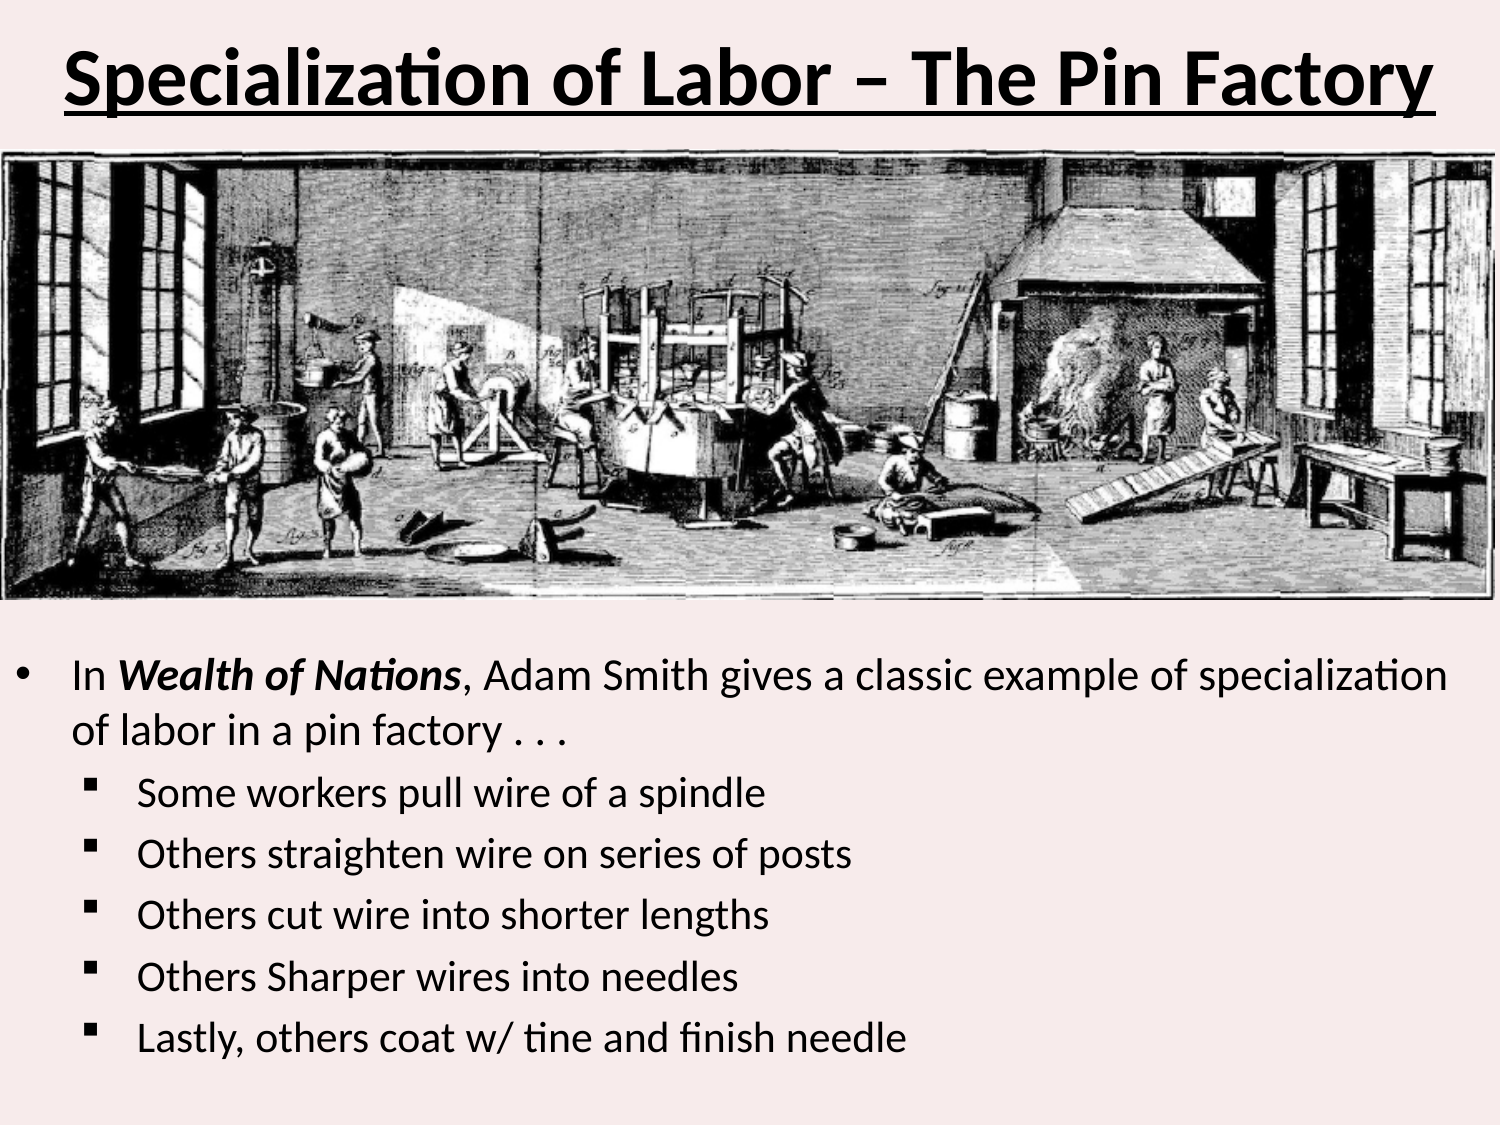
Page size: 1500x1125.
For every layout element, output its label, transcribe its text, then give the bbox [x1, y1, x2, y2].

title Specialization of Labor – The Pin Factory [37, 12, 1463, 133]
list In Wealth of Nations, Adam Smith gives a classic example of specialization of labor in a pin factory . . . Some workers pull wire of a spindle Others straighten wire on series of posts Others cut wire into shorter lengths Others Sharper wires into needles Lastly, others coat w/ tine and finish needle [0, 637, 1500, 1100]
picture [0, 149, 1495, 601]
